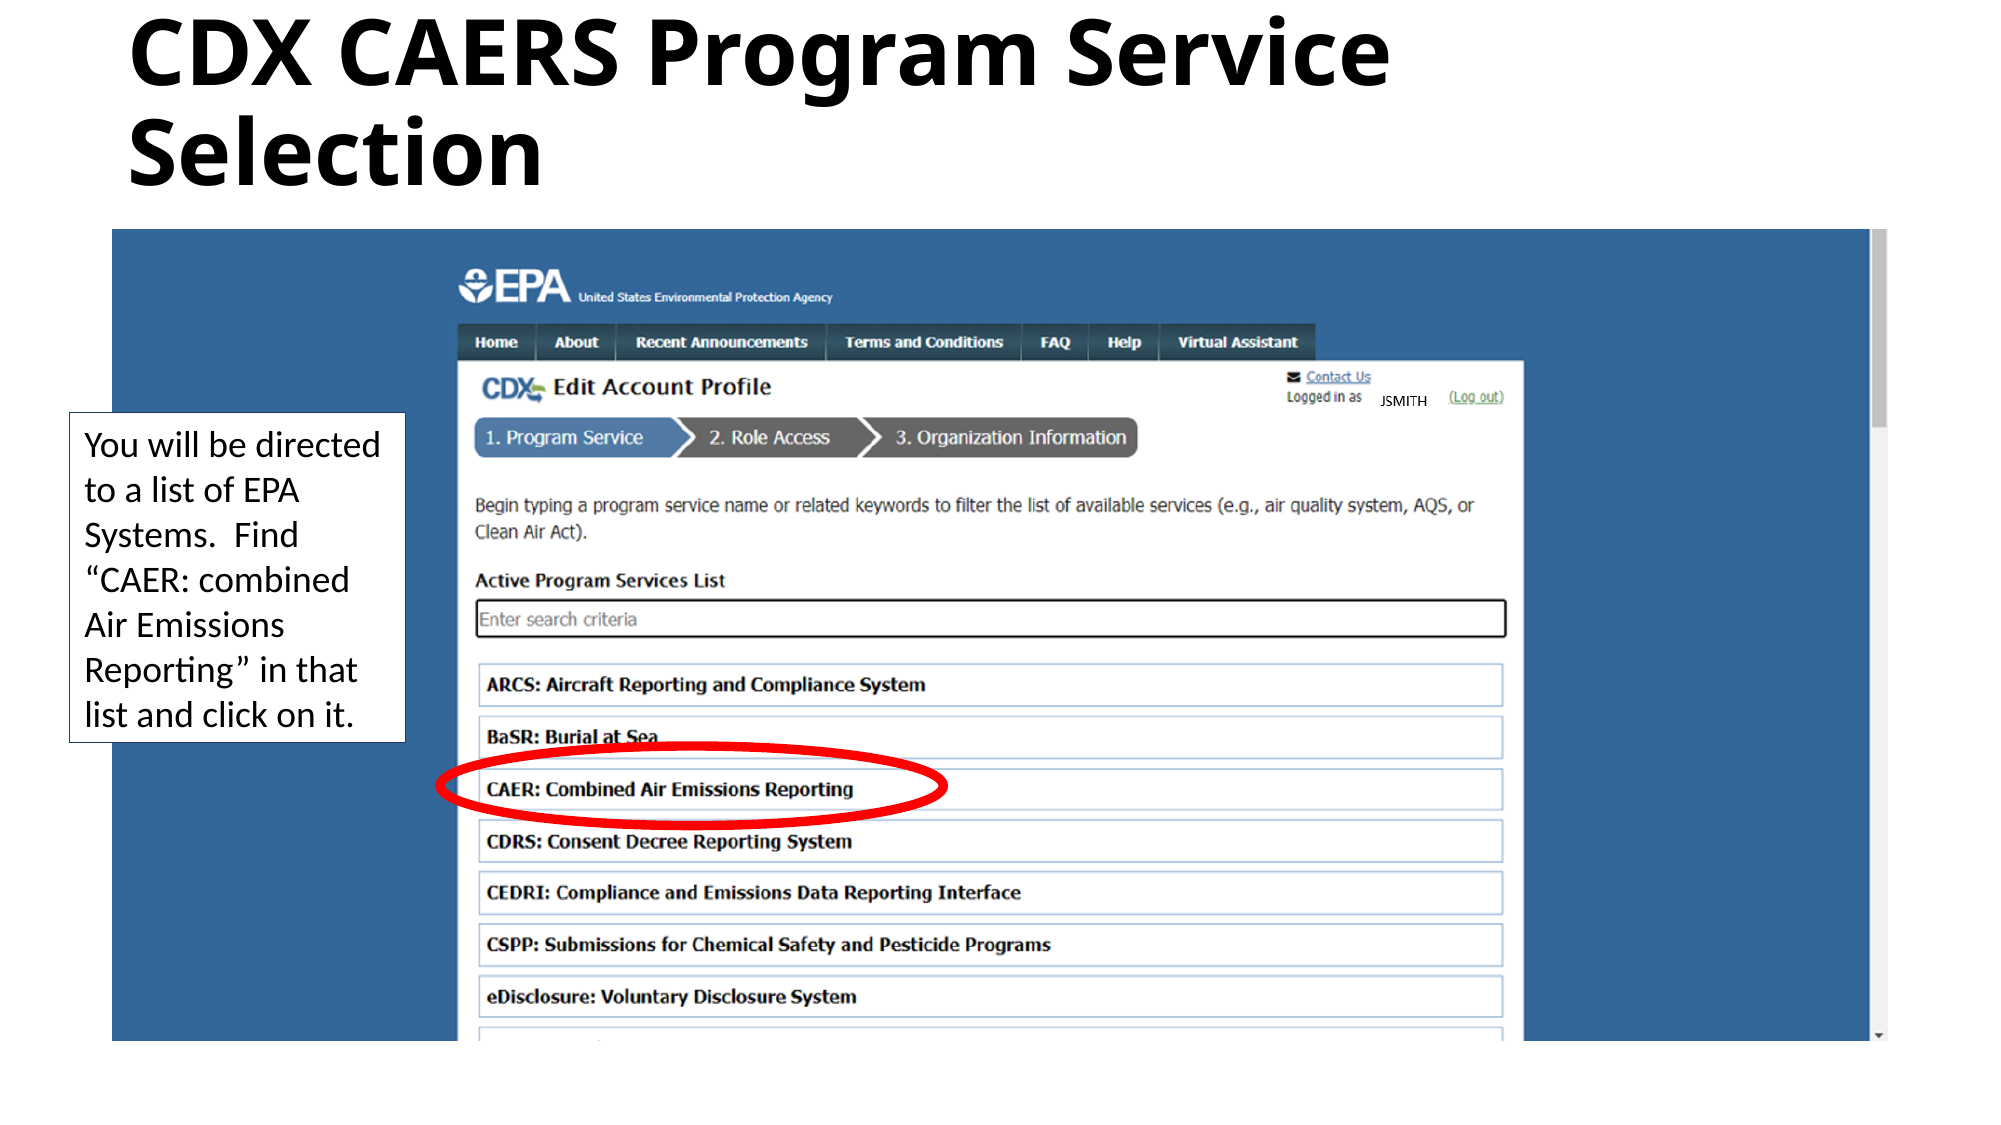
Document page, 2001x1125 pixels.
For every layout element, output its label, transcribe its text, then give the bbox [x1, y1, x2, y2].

text_box You will be directed to a list of EPA Systems. Find “CAER: combined Air Emissions Reporting” in that list and click on it. [69, 412, 112, 743]
title CDX CAERS Program Service Selection [112, 0, 1838, 213]
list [112, 229, 1888, 1041]
